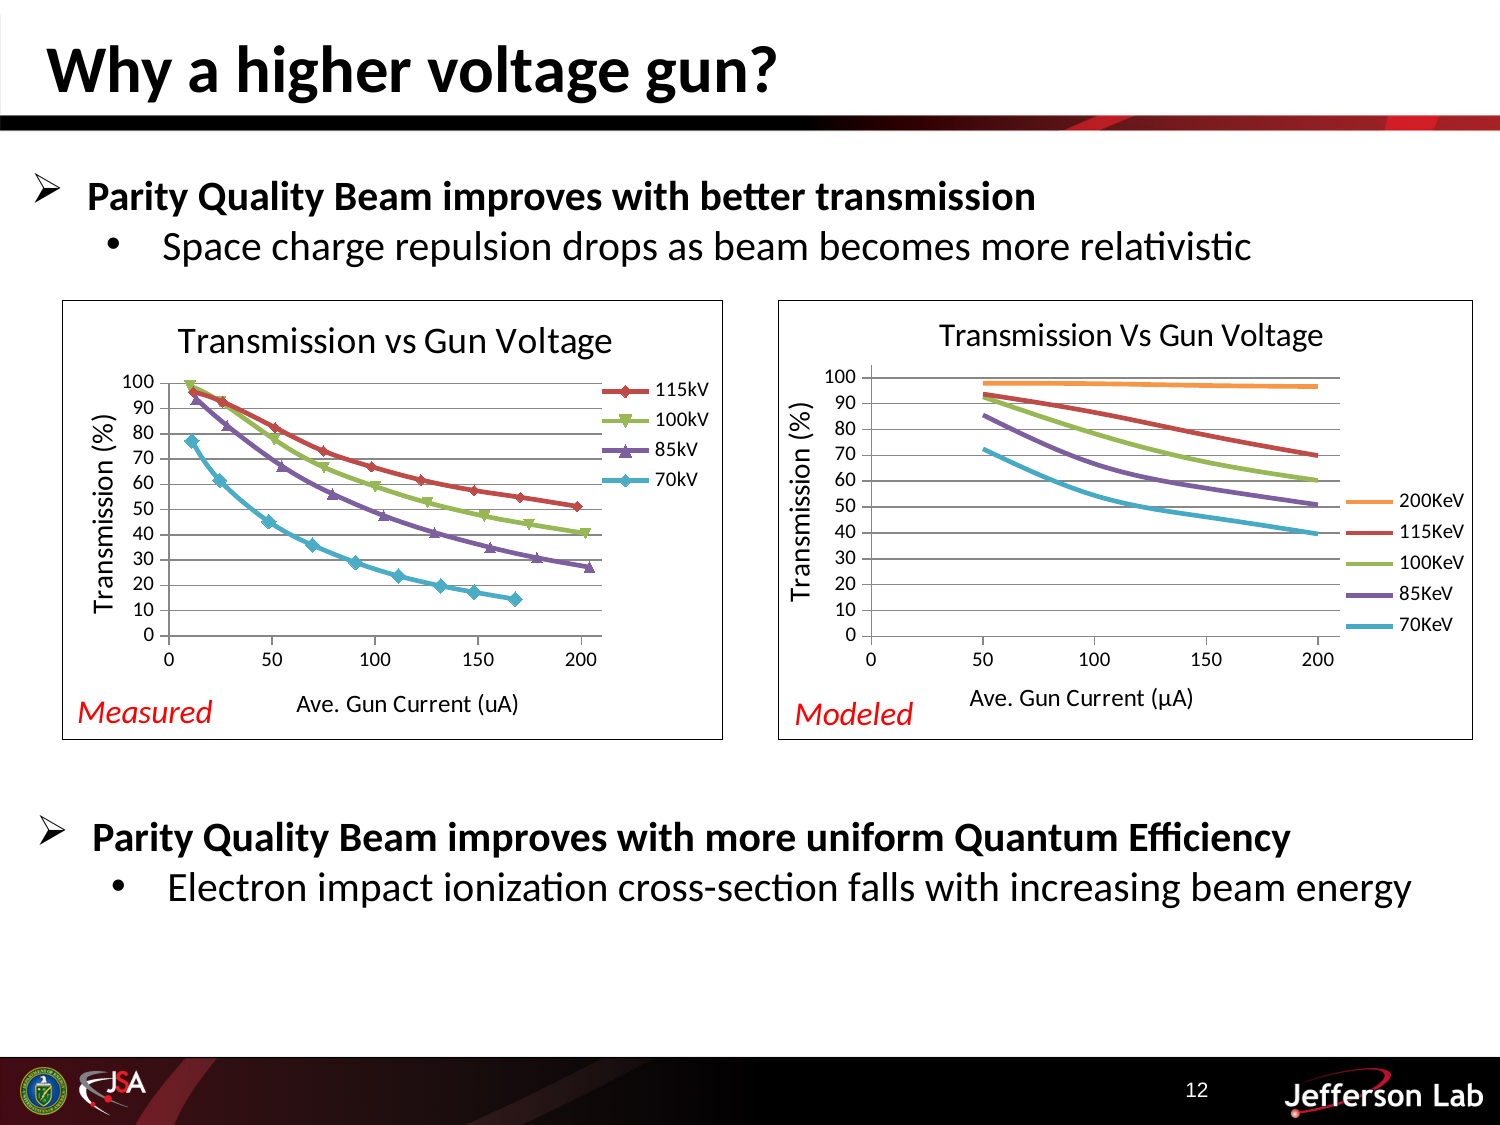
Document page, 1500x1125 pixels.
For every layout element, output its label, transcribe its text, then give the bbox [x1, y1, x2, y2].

text_box Why a higher voltage gun? [31, 18, 1500, 113]
slide_number 12 [873, 1059, 1224, 1119]
picture [0, 0, 1500, 1125]
chart [778, 300, 1473, 741]
chart [61, 300, 723, 741]
text_box Parity Quality Beam improves with more uniform Quantum Efficiency Electron impact ionization cross-section falls with increasing beam energy [21, 802, 1429, 918]
text_box Parity Quality Beam improves with better transmission Space charge repulsion drops as beam becomes more relativistic [16, 161, 1268, 276]
